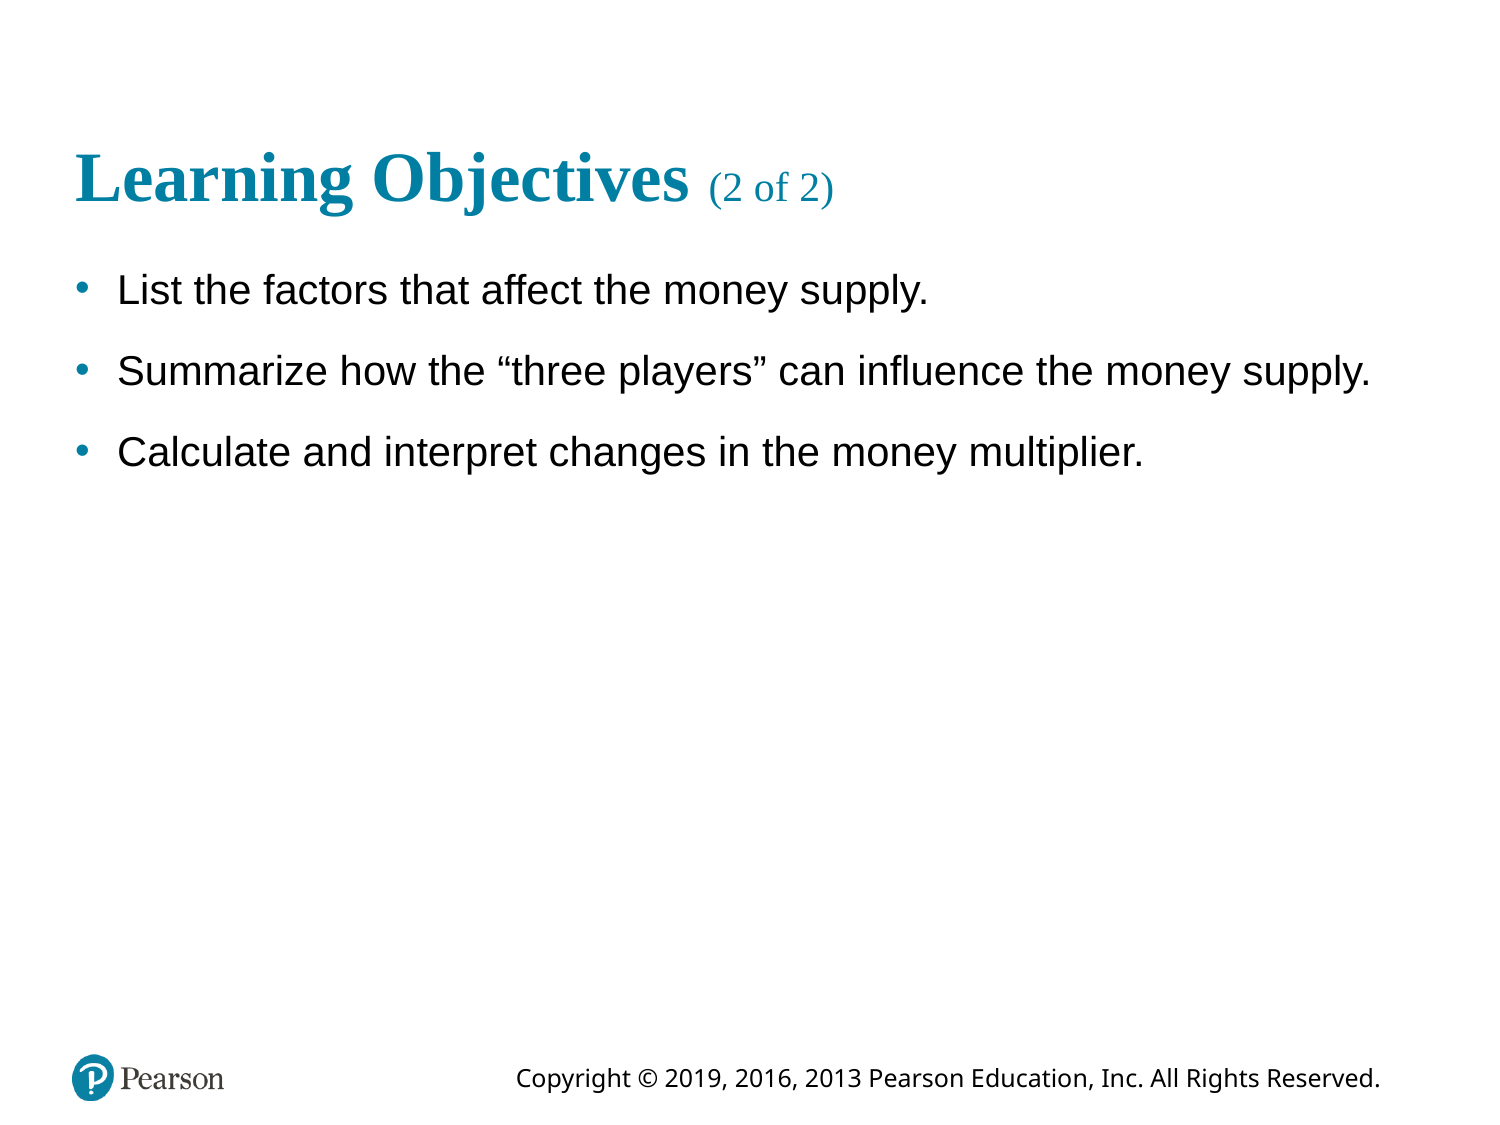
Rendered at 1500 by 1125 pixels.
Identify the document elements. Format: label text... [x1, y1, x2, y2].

picture [99, 1054, 224, 1101]
title Learning Objectives (2 of 2) [75, 35, 1425, 216]
list List the factors that affect the money supply. Summarize how the “three players” can influence the money supply. Calculate and interpret changes in the money multiplier. [75, 262, 1425, 1005]
picture [81, 1064, 107, 1089]
picture [72, 1054, 89, 1072]
picture [72, 1087, 83, 1101]
